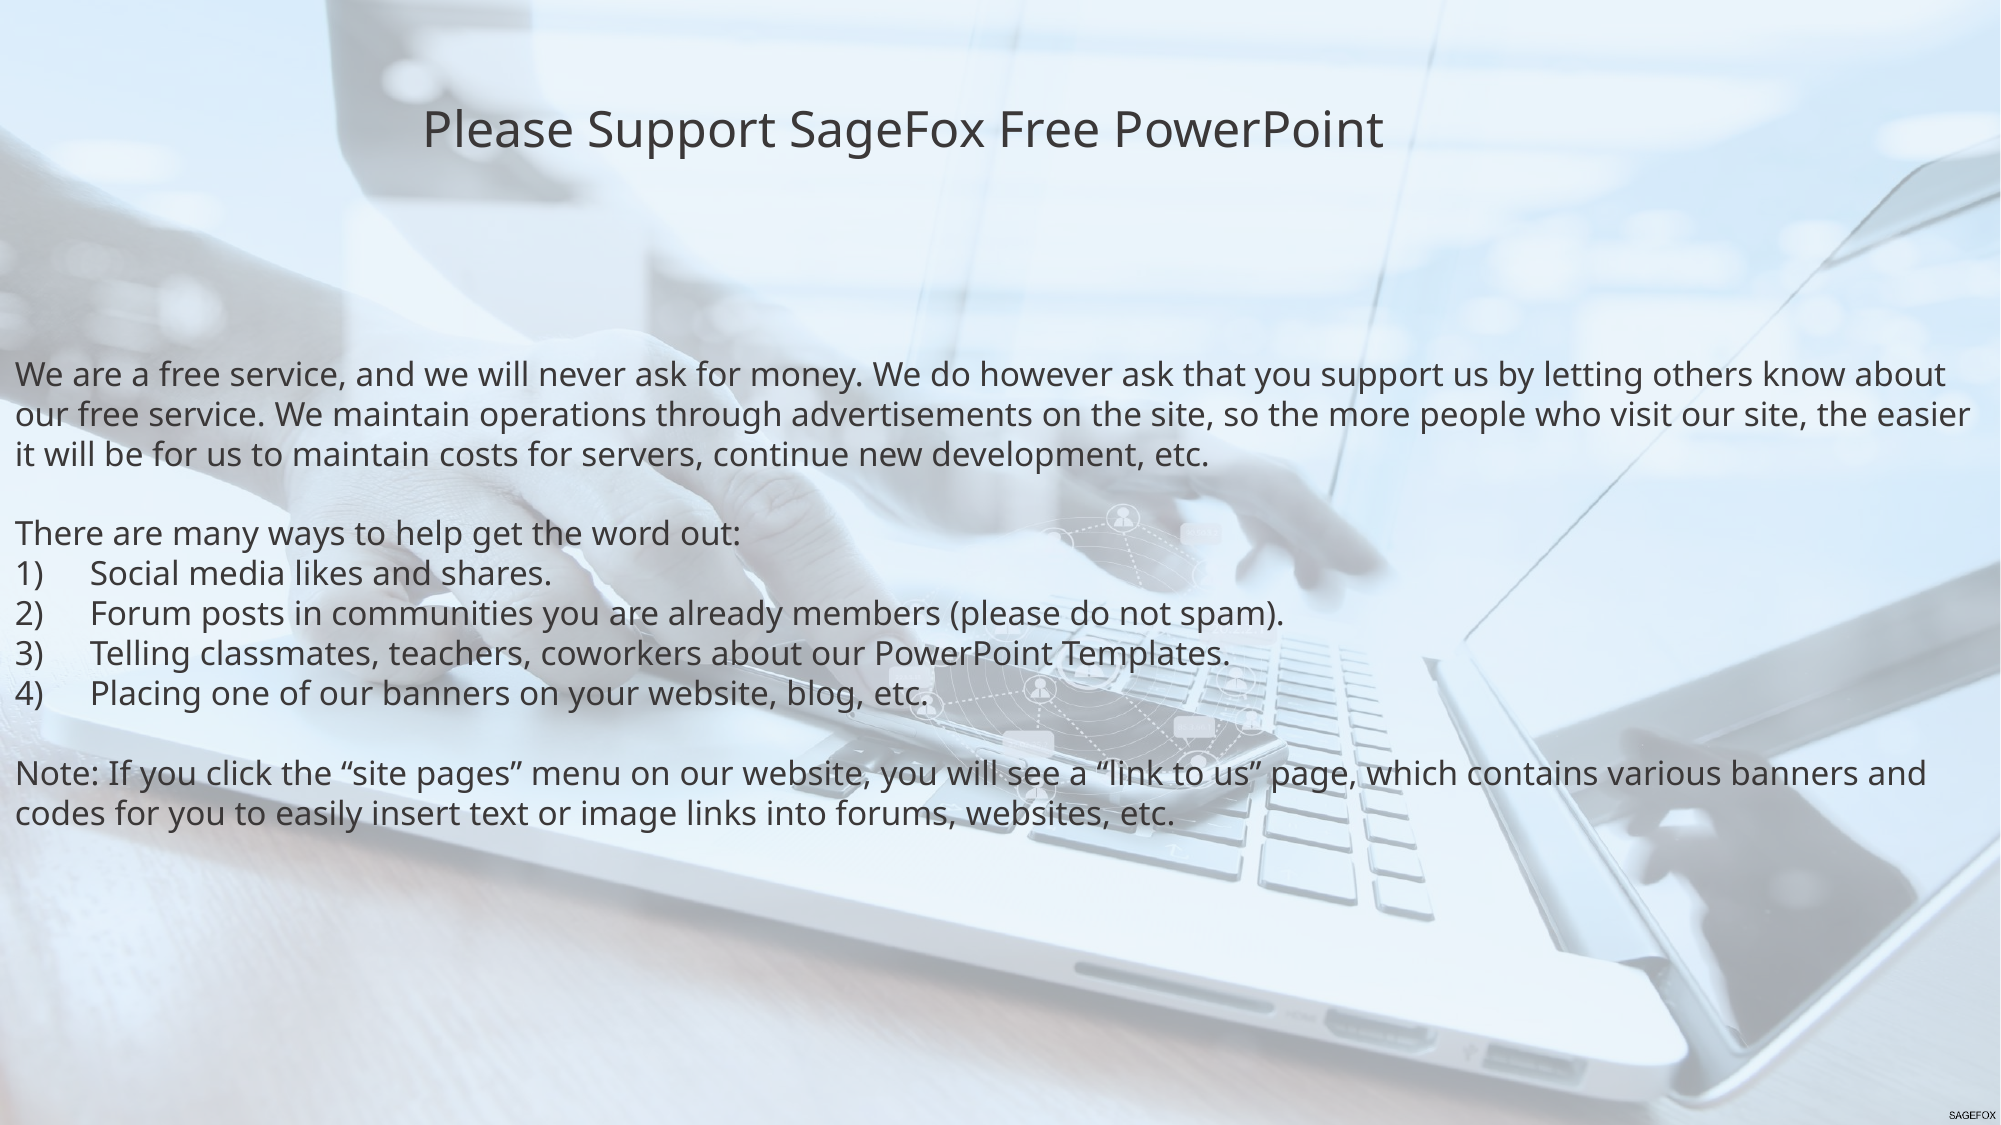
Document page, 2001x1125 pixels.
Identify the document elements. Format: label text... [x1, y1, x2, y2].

text_box We are a free service, and we will never ask for money. We do however ask that you support us by letting others know about our free service. We maintain operations through advertisements on the site, so the more people who visit our site, the easier it will be for us to maintain costs for servers, continue new development, etc. There are many ways to help get the word out: Social media likes and shares. Forum posts in communities you are already members (please do not spam). Telling classmates, teachers, coworkers about our PowerPoint Templates. Placing one of our banners on your website, blog, etc. Note: If you click the “site pages” menu on our website, you will see a “link to us” page, which contains various banners and codes for you to easily insert text or image links into forums, websites, etc. [0, 0, 2000, 1125]
title Please Support SageFox Free PowerPoint [363, 72, 1444, 190]
